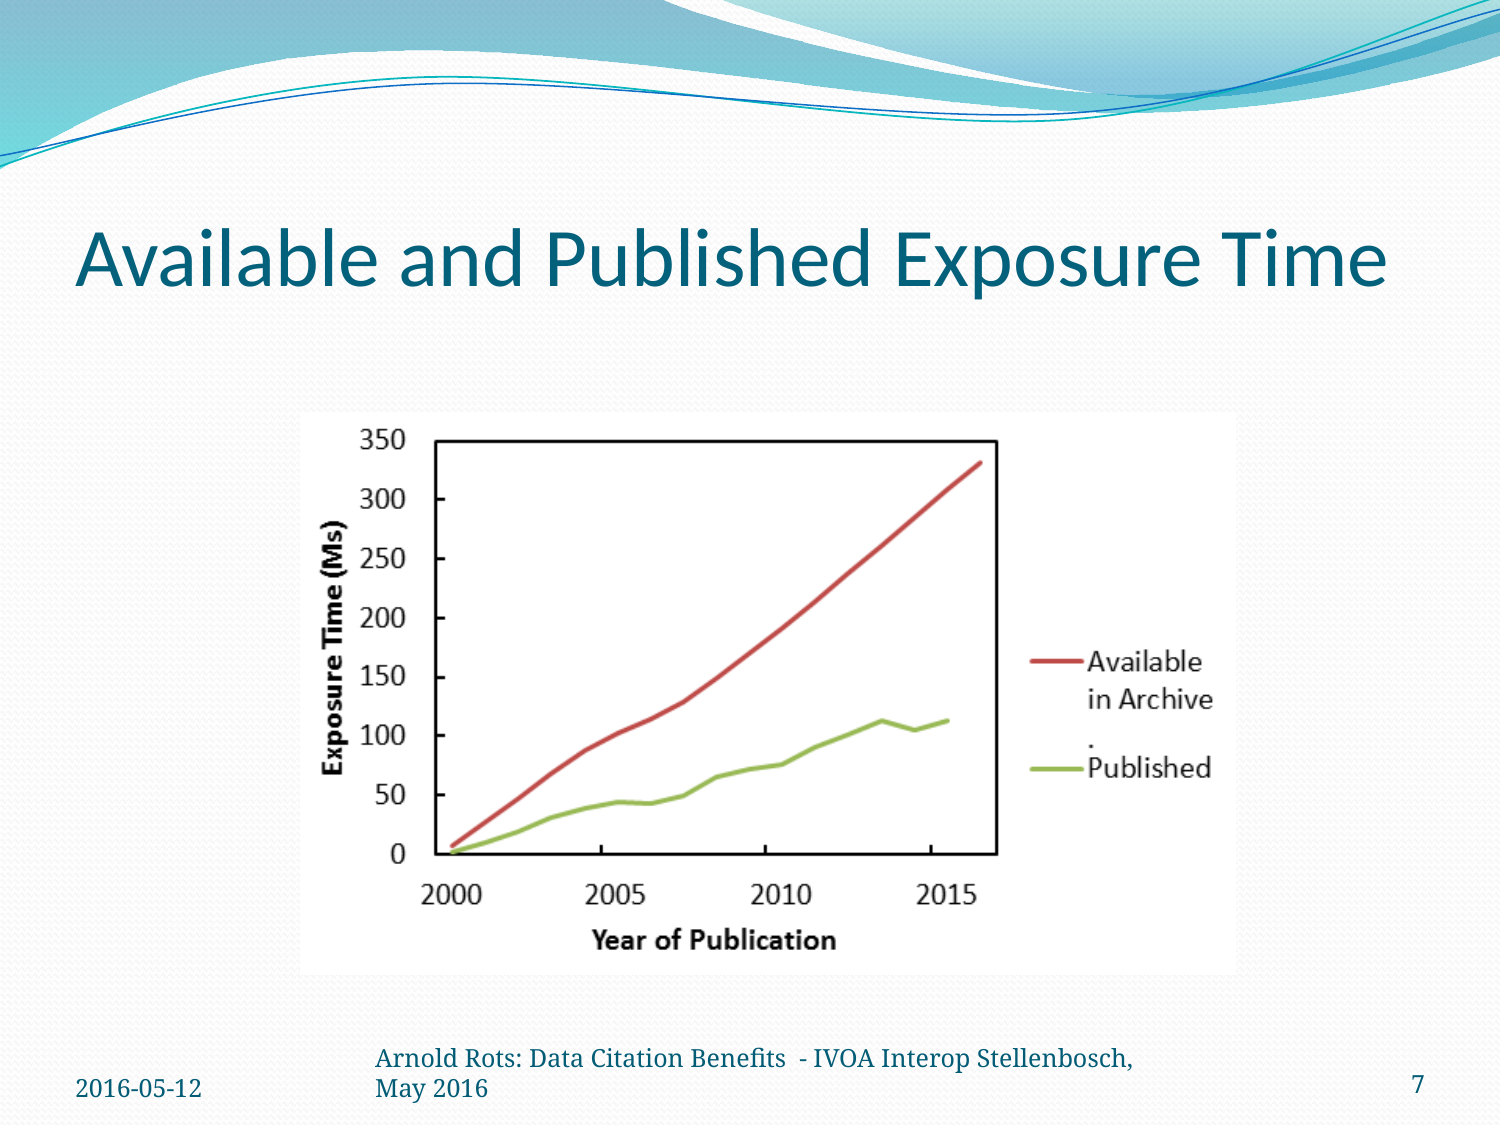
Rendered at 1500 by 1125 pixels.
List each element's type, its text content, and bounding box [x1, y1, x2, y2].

title Available and Published Exposure Time [75, 115, 1425, 303]
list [299, 412, 1237, 976]
slide_number 7 [1299, 1042, 1425, 1103]
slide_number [75, 1042, 325, 1103]
footer Arnold Rots: Data Citation Benefits - IVOA Interop Stellenbosch, May 2016 [375, 1042, 1188, 1103]
